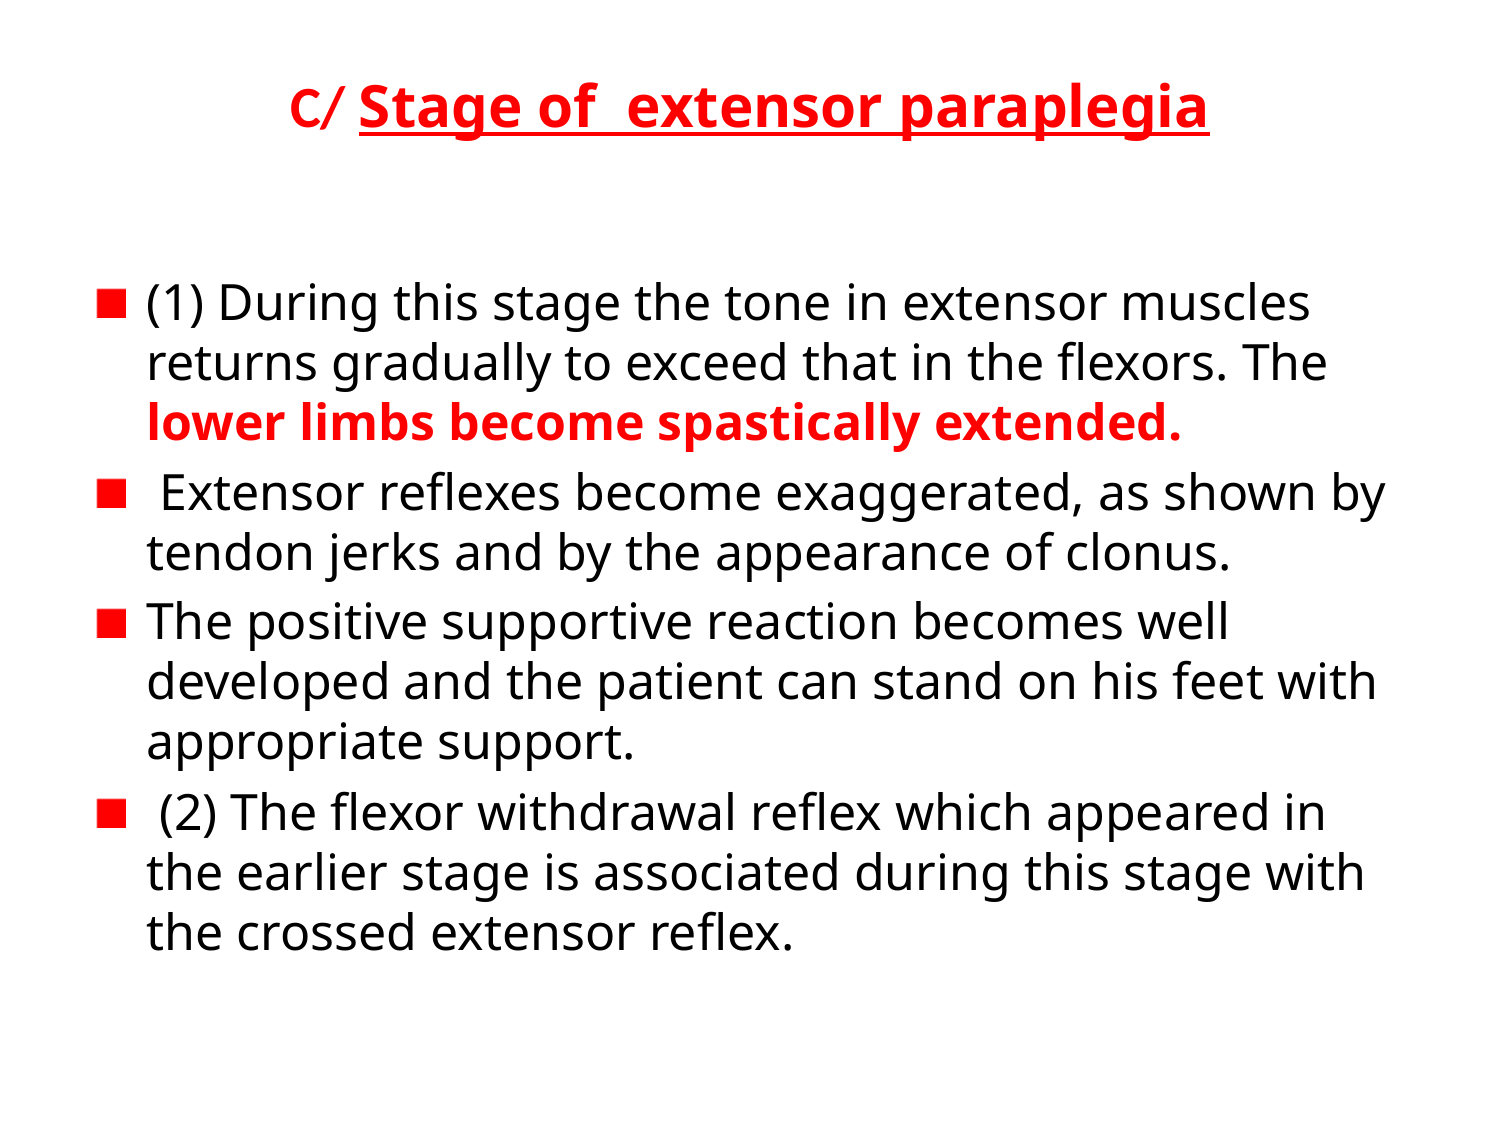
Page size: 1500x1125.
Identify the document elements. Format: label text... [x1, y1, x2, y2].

list (1) During this stage the tone in extensor muscles returns gradually to exceed that in the flexors. The lower limbs become spastically extended. Extensor reflexes become exaggerated, as shown by tendon jerks and by the appearance of clonus. The positive supportive reaction becomes well developed and the patient can stand on his feet with appropriate support. (2) The flexor withdrawal reflex which appeared in the earlier stage is associated during this stage with the crossed extensor reflex. [75, 262, 1425, 1005]
picture [90, 282, 126, 318]
picture [90, 472, 126, 508]
picture [90, 792, 126, 828]
title C/ Stage of extensor paraplegia [75, 45, 1425, 233]
picture [90, 602, 126, 638]
